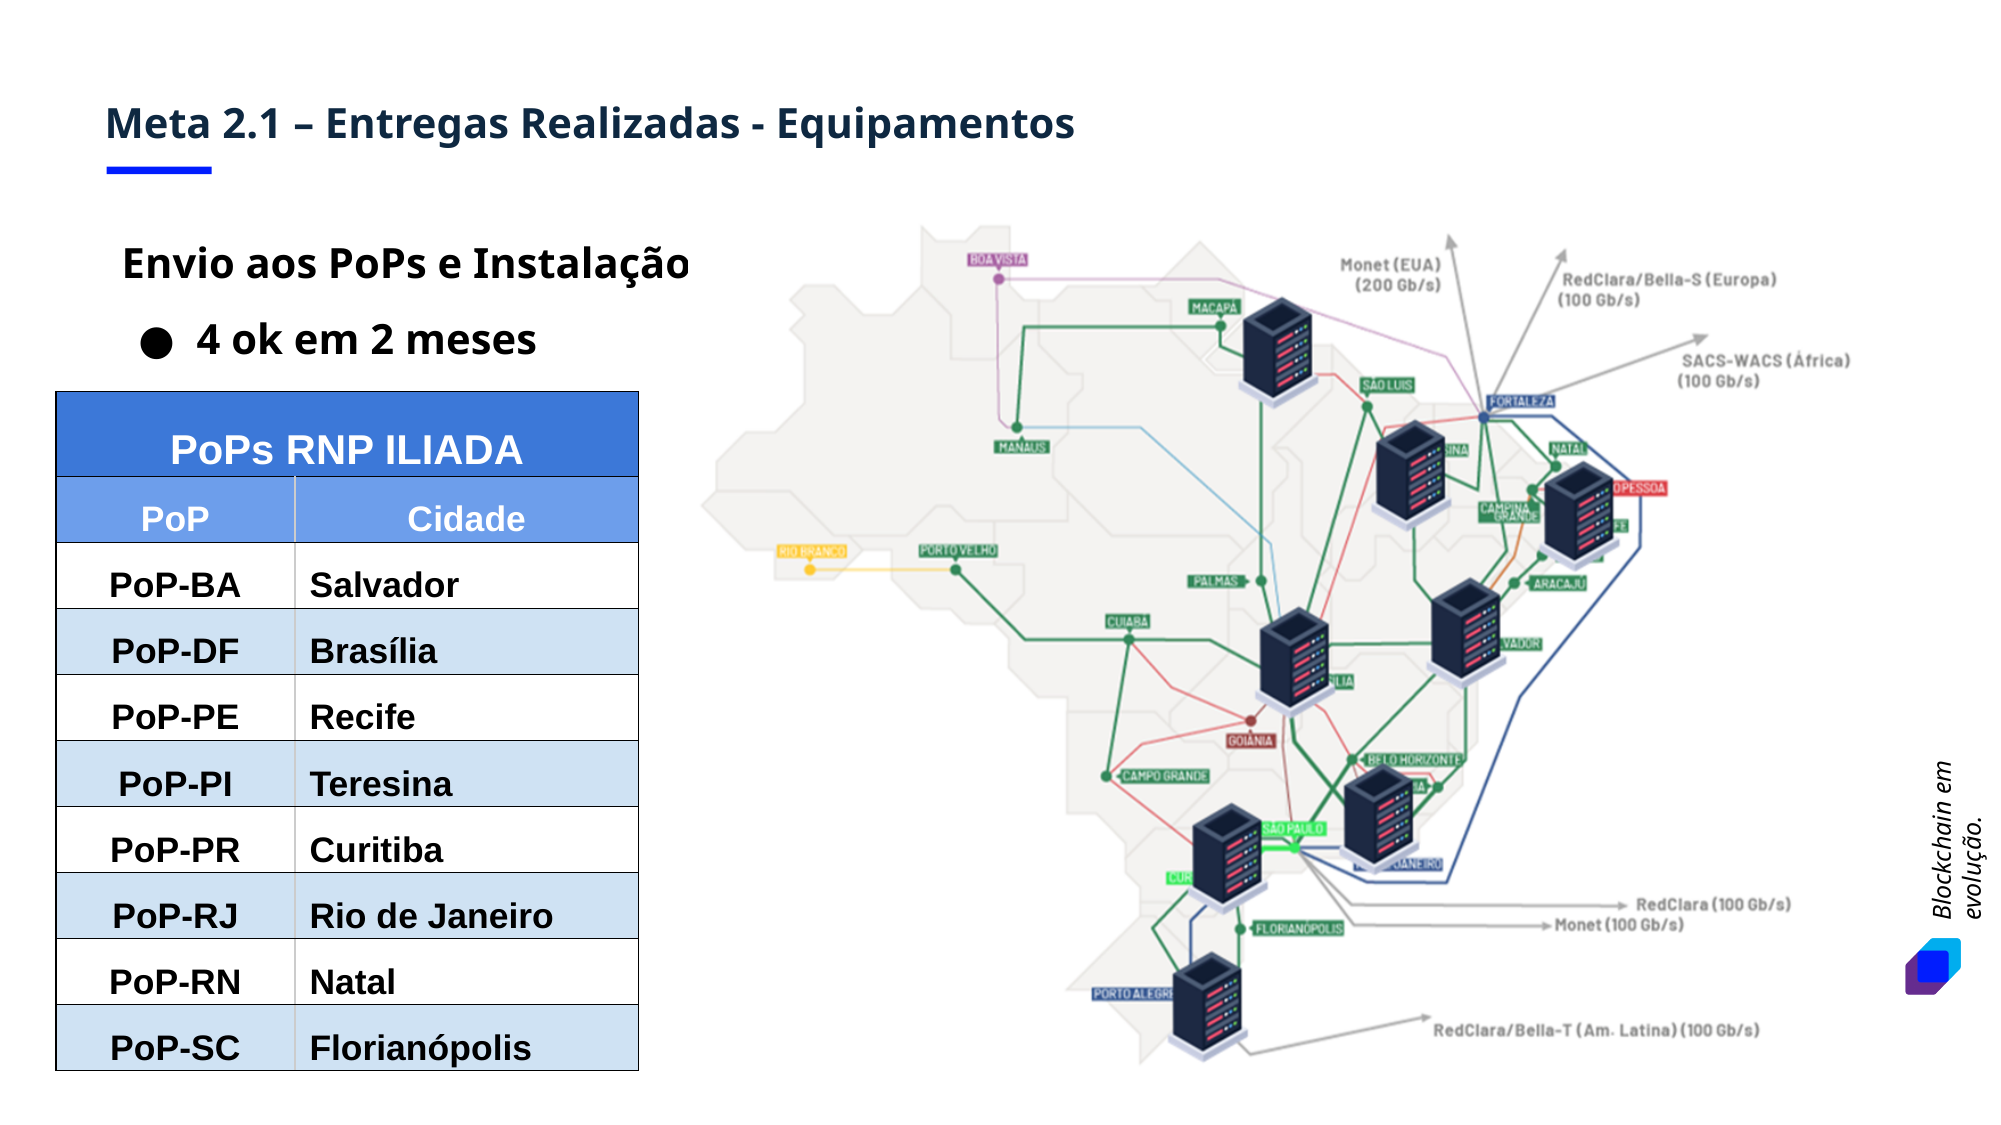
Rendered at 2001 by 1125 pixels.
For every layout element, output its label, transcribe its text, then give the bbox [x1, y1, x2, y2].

table_cell PoP-RJ [57, 873, 294, 938]
picture [687, 209, 1882, 1086]
table_cell PoP-BA [57, 543, 294, 608]
table_cell Recife [296, 675, 638, 740]
table_cell Curitiba [296, 807, 638, 872]
table_cell Cidade [296, 477, 638, 542]
table_cell Florianópolis [296, 1005, 638, 1070]
table_cell PoP-DF [57, 609, 294, 674]
table_cell PoP-PE [57, 675, 294, 740]
table_cell Natal [296, 939, 638, 1004]
text_box [106, 380, 682, 1045]
table_cell Rio de Janeiro [296, 873, 638, 938]
table_cell PoP [57, 477, 294, 542]
table_cell PoP-SC [57, 1005, 294, 1070]
list Envio aos PoPs e Instalação 4 ok em 2 meses [106, 210, 685, 380]
table_cell Teresina [296, 741, 638, 806]
table_header PoPs RNP ILIADA [57, 392, 638, 476]
table_cell Brasília [296, 609, 638, 674]
table_cell PoP-RN [57, 939, 294, 1004]
table_cell Salvador [296, 543, 638, 608]
list Meta 2.1 – Entregas Realizadas - Equipamentos [104, 102, 1894, 153]
table_cell PoP-PI [57, 741, 294, 806]
picture [1902, 935, 1964, 998]
table_cell PoP-PR [57, 807, 294, 872]
